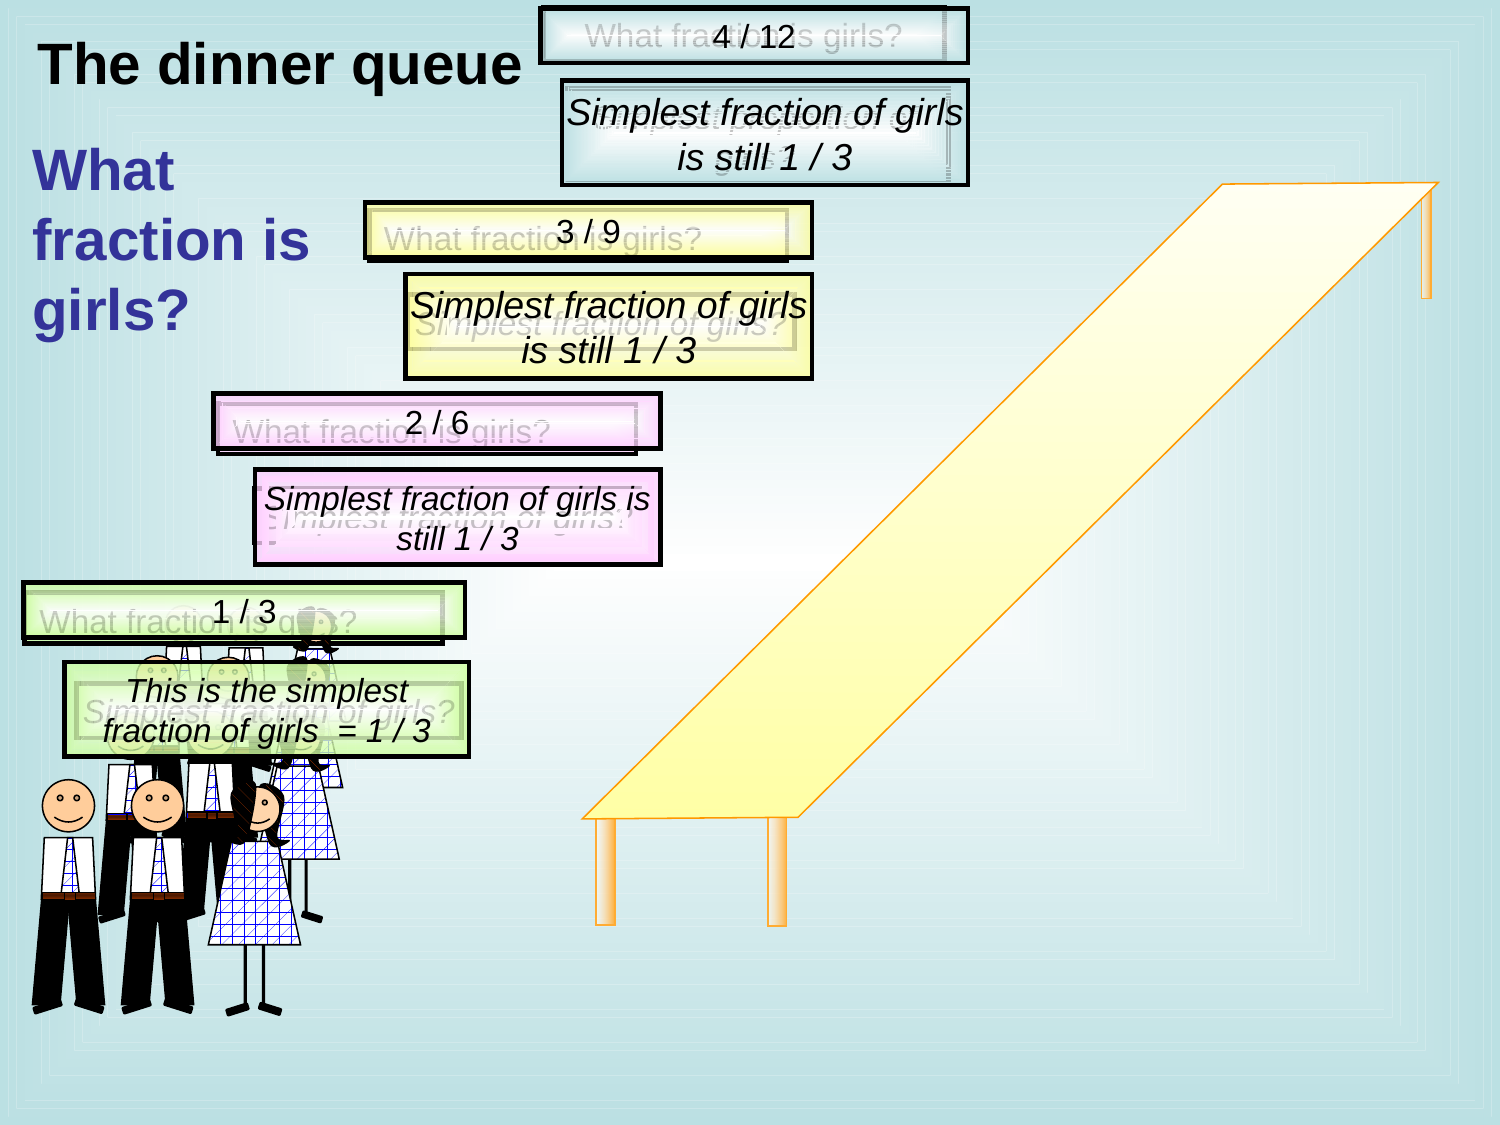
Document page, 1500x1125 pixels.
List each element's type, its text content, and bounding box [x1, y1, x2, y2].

text_box What fraction is girls? [24, 638, 153, 644]
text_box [32, 779, 105, 1011]
text_box 3 / 9 [408, 202, 476, 258]
text_box 1 / 3 [23, 582, 466, 638]
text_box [256, 707, 340, 921]
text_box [199, 657, 258, 773]
text_box What fraction is girls? [217, 449, 476, 455]
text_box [98, 712, 164, 920]
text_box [268, 652, 343, 713]
text_box This is the simplest fraction of girls = 1 / 3 [64, 661, 123, 757]
text_box The dinner queue [22, 18, 644, 104]
text_box This is the simplest fraction of girls = 1 / 3 [351, 661, 469, 757]
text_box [158, 605, 210, 708]
text_box Simplest fraction of girls is still 1 / 3 [405, 273, 476, 379]
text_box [482, 185, 1500, 927]
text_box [220, 606, 272, 659]
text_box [281, 603, 347, 770]
text_box What fraction is girls? [17, 125, 408, 350]
text_box 4 / 12 [540, 8, 969, 63]
text_box Simplest fraction of girls is still 1 / 3 [561, 80, 969, 183]
text_box Simplest fraction of girls is still 1 / 3 [254, 469, 476, 565]
text_box What fraction is girls? [351, 638, 443, 644]
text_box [121, 779, 194, 1011]
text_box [178, 710, 244, 918]
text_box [128, 655, 187, 777]
text_box 2 / 6 [213, 393, 476, 449]
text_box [208, 776, 301, 1013]
